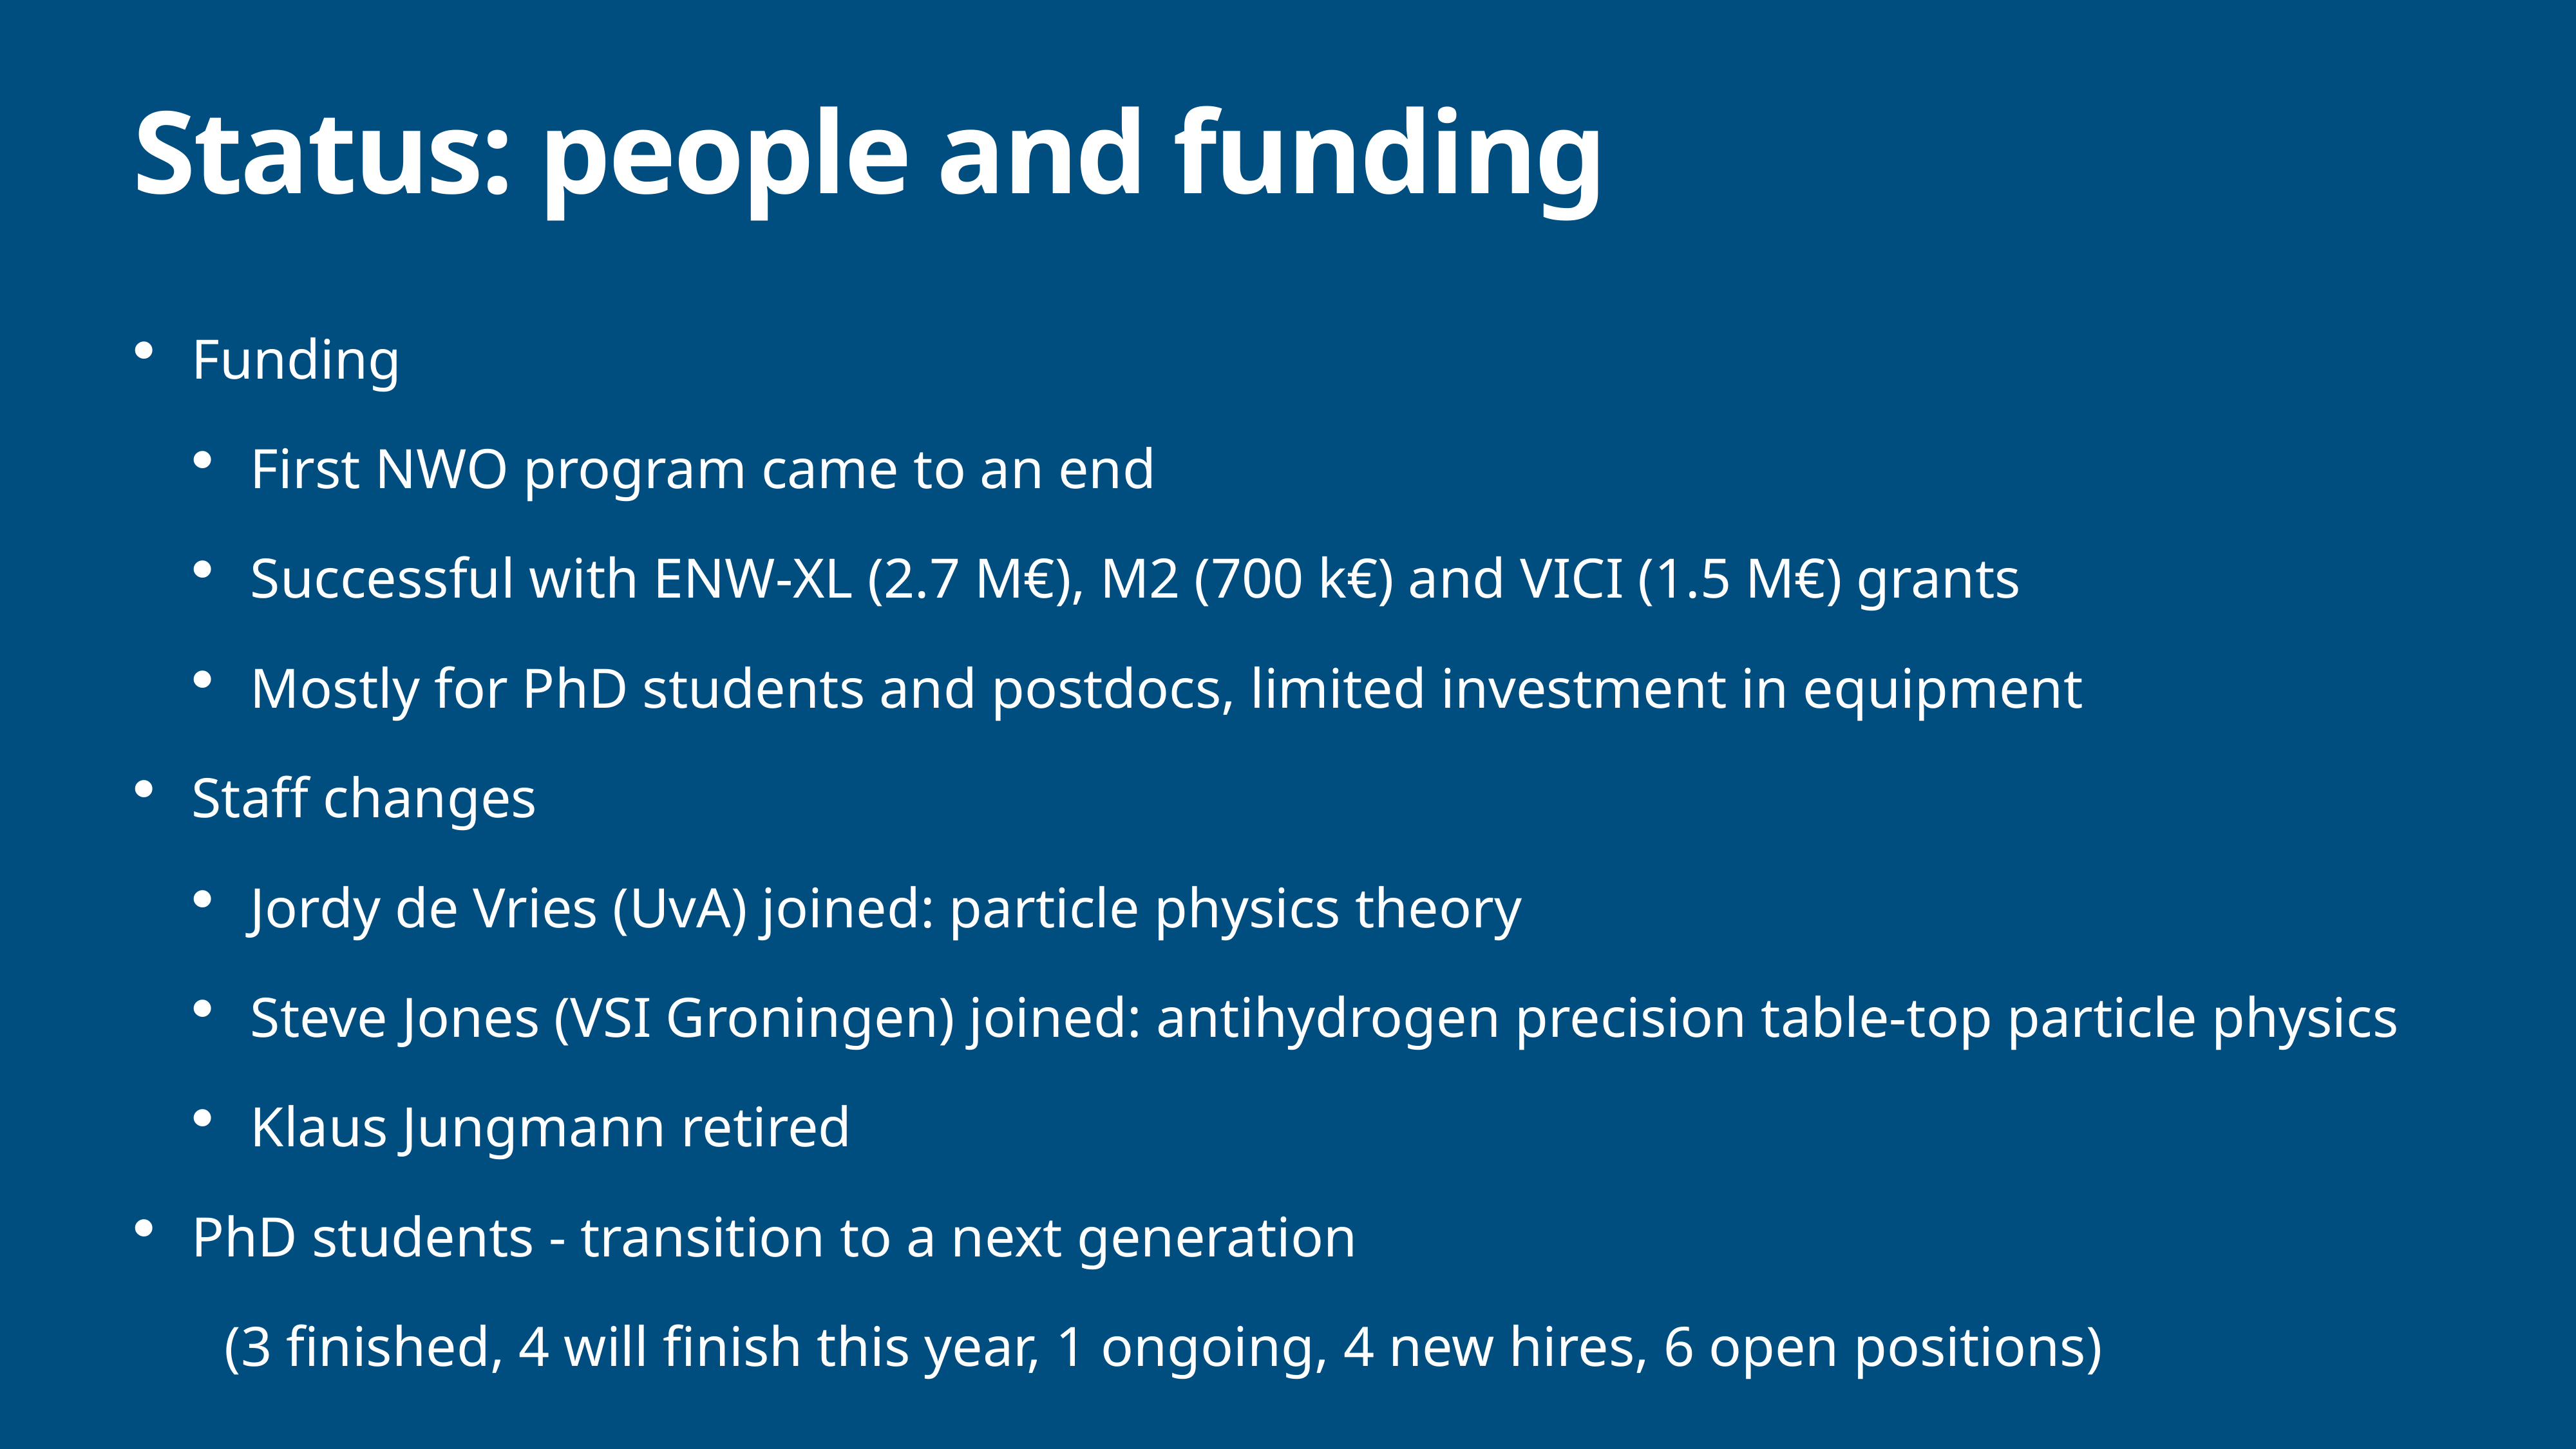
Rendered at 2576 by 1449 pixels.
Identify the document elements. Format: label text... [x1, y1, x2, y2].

title Status: people and funding [127, 100, 2449, 252]
list Funding First NWO program came to an end Successful with ENW-XL (2.7 M€), M2 (700 k€) and VICI (1.5 M€) grants Mostly for PhD students and postdocs, limited investment in equipment Staff changes Jordy de Vries (UvA) joined: particle physics theory Steve Jones (VSI Groningen) joined: antihydrogen precision table-top particle physics Klaus Jungmann retired PhD students - transition to a next generation (3 finished, 4 will finish this year, 1 ongoing, 4 new hires, 6 open positions) [127, 326, 2449, 1390]
